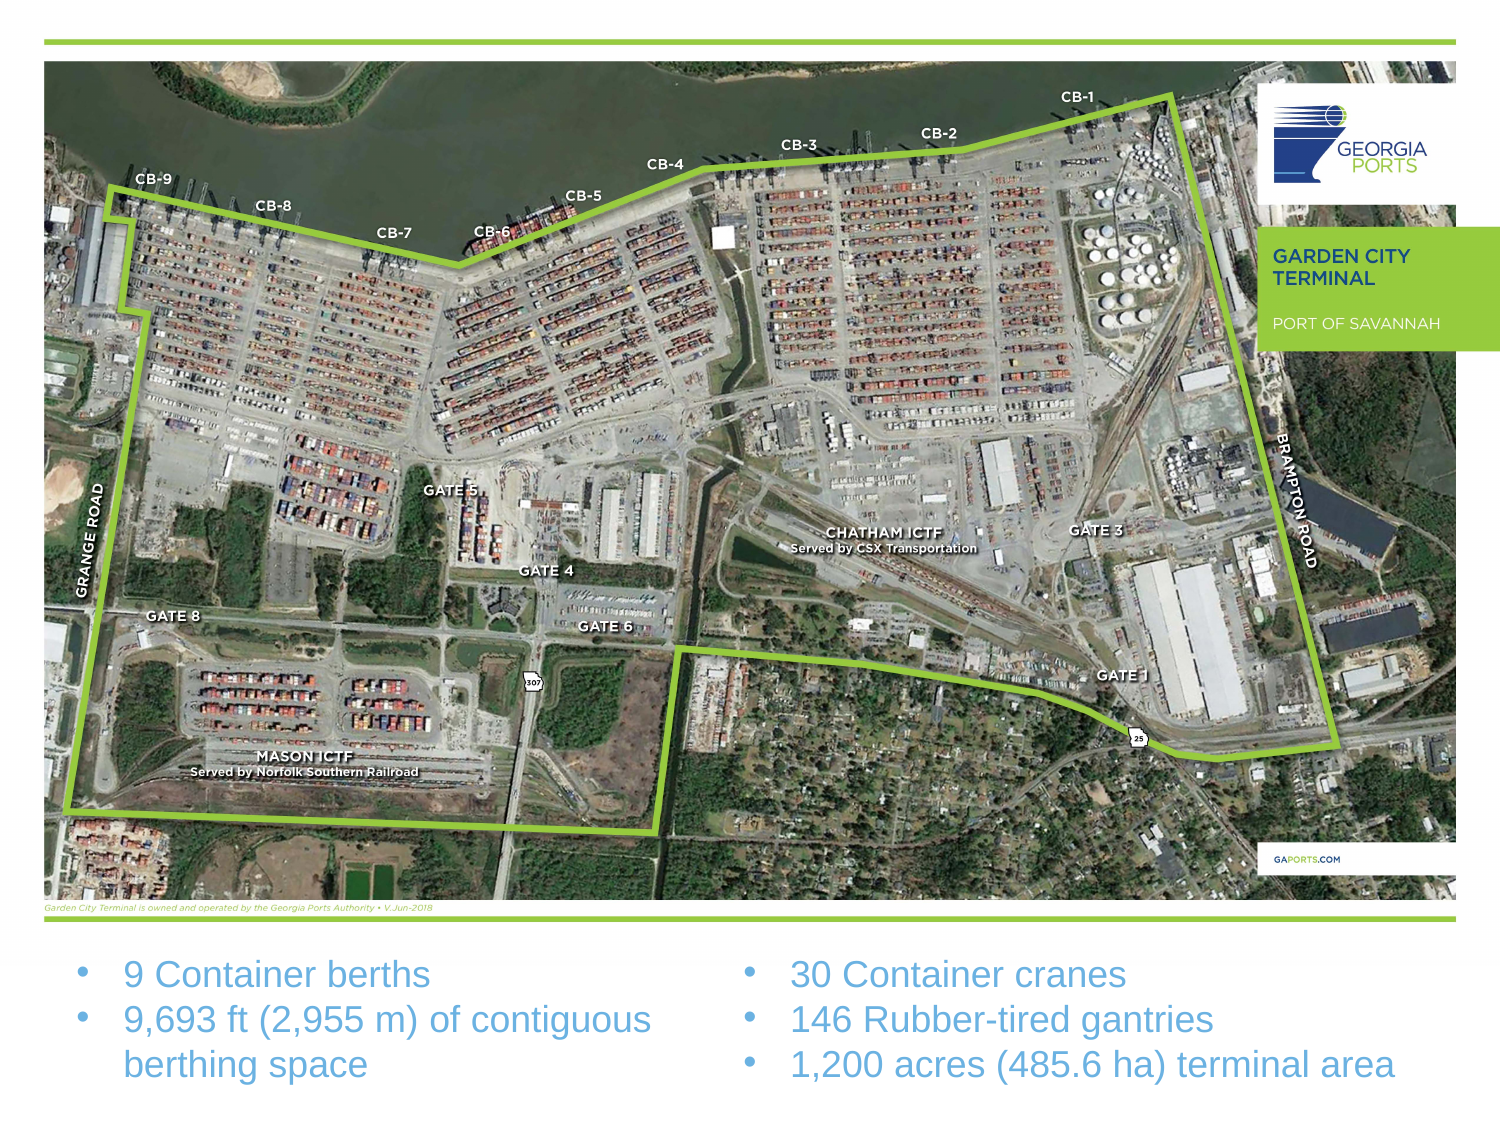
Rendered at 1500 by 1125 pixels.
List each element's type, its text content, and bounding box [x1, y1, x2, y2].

text_box 9 Container berths 9,693 ft (2,955 m) of contiguous berthing space [61, 966, 693, 1092]
picture [0, 0, 1500, 966]
text_box 30 Container cranes 146 Rubber-tired gantries 1,200 acres (485.6 ha) terminal area [728, 966, 1448, 1125]
